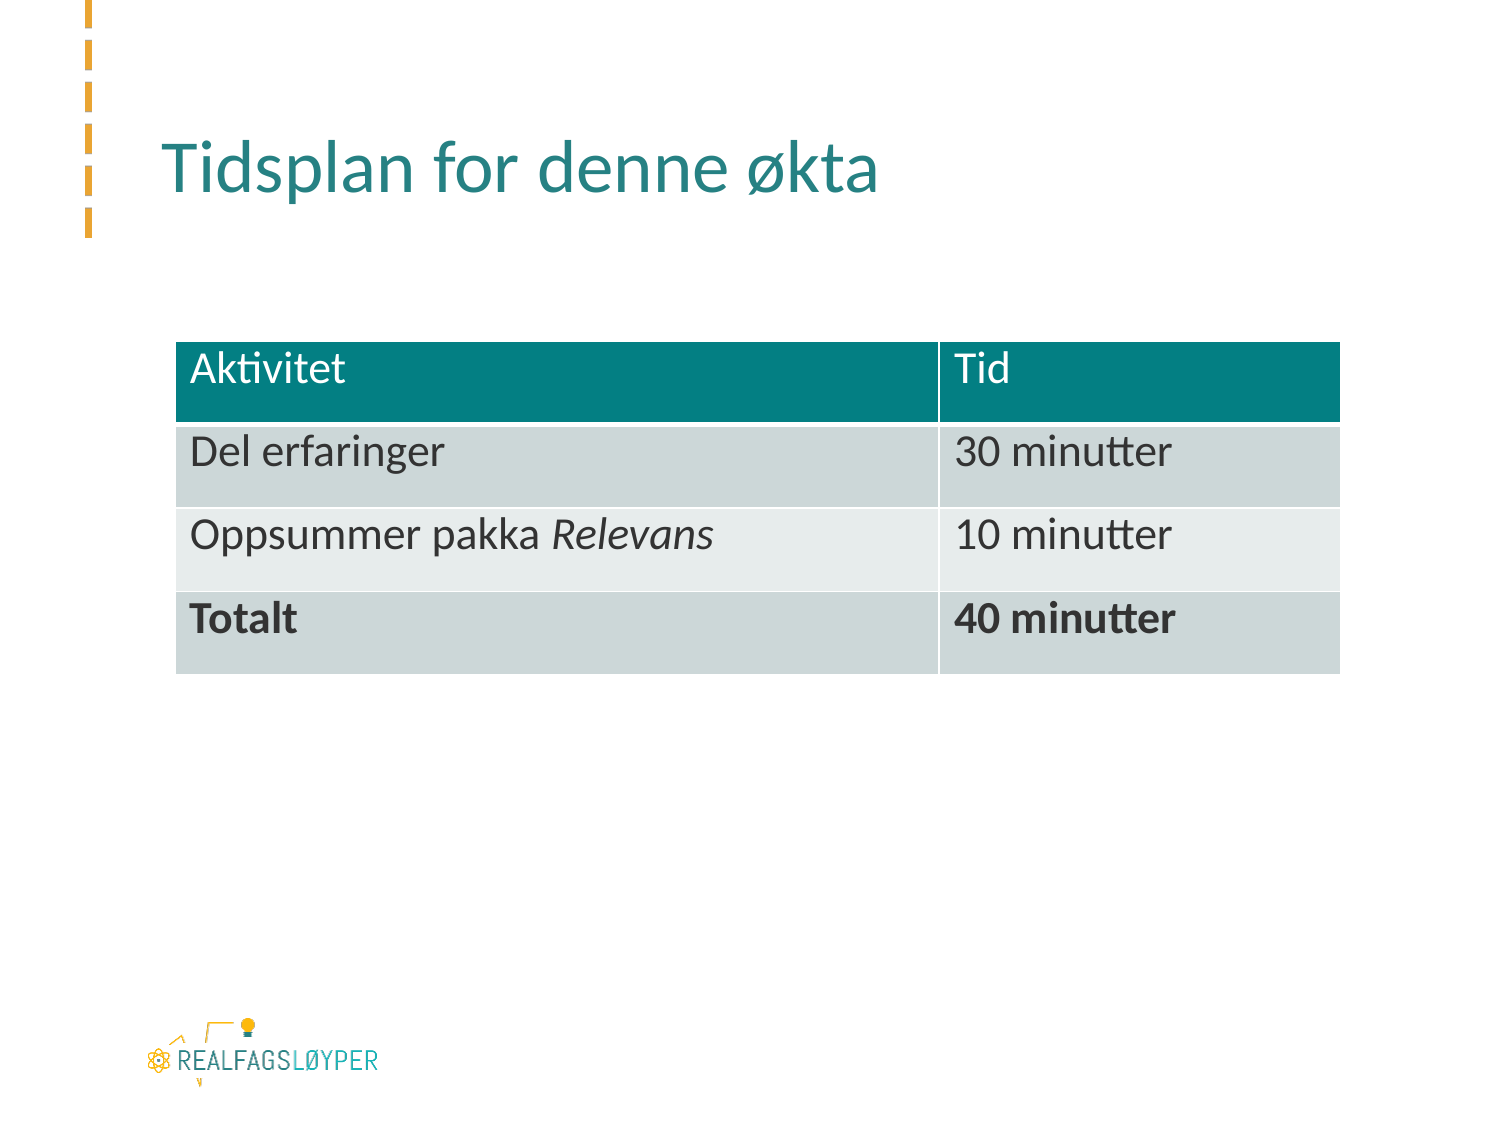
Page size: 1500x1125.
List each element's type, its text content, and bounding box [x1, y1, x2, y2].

list [146, 299, 1391, 986]
table_cell 40 minutter [940, 592, 1340, 674]
table_cell 30 minutter [940, 427, 1340, 507]
table_cell Totalt [176, 592, 938, 674]
title Tidsplan for denne økta [146, 59, 1391, 278]
table_header Tid [940, 342, 1340, 422]
table_header Aktivitet [176, 342, 938, 422]
table_cell 10 minutter [940, 509, 1340, 591]
picture [85, 0, 92, 238]
table_cell Oppsummer pakka Relevans [176, 509, 938, 591]
table_cell Del erfaringer [176, 427, 938, 507]
picture [146, 1018, 380, 1089]
